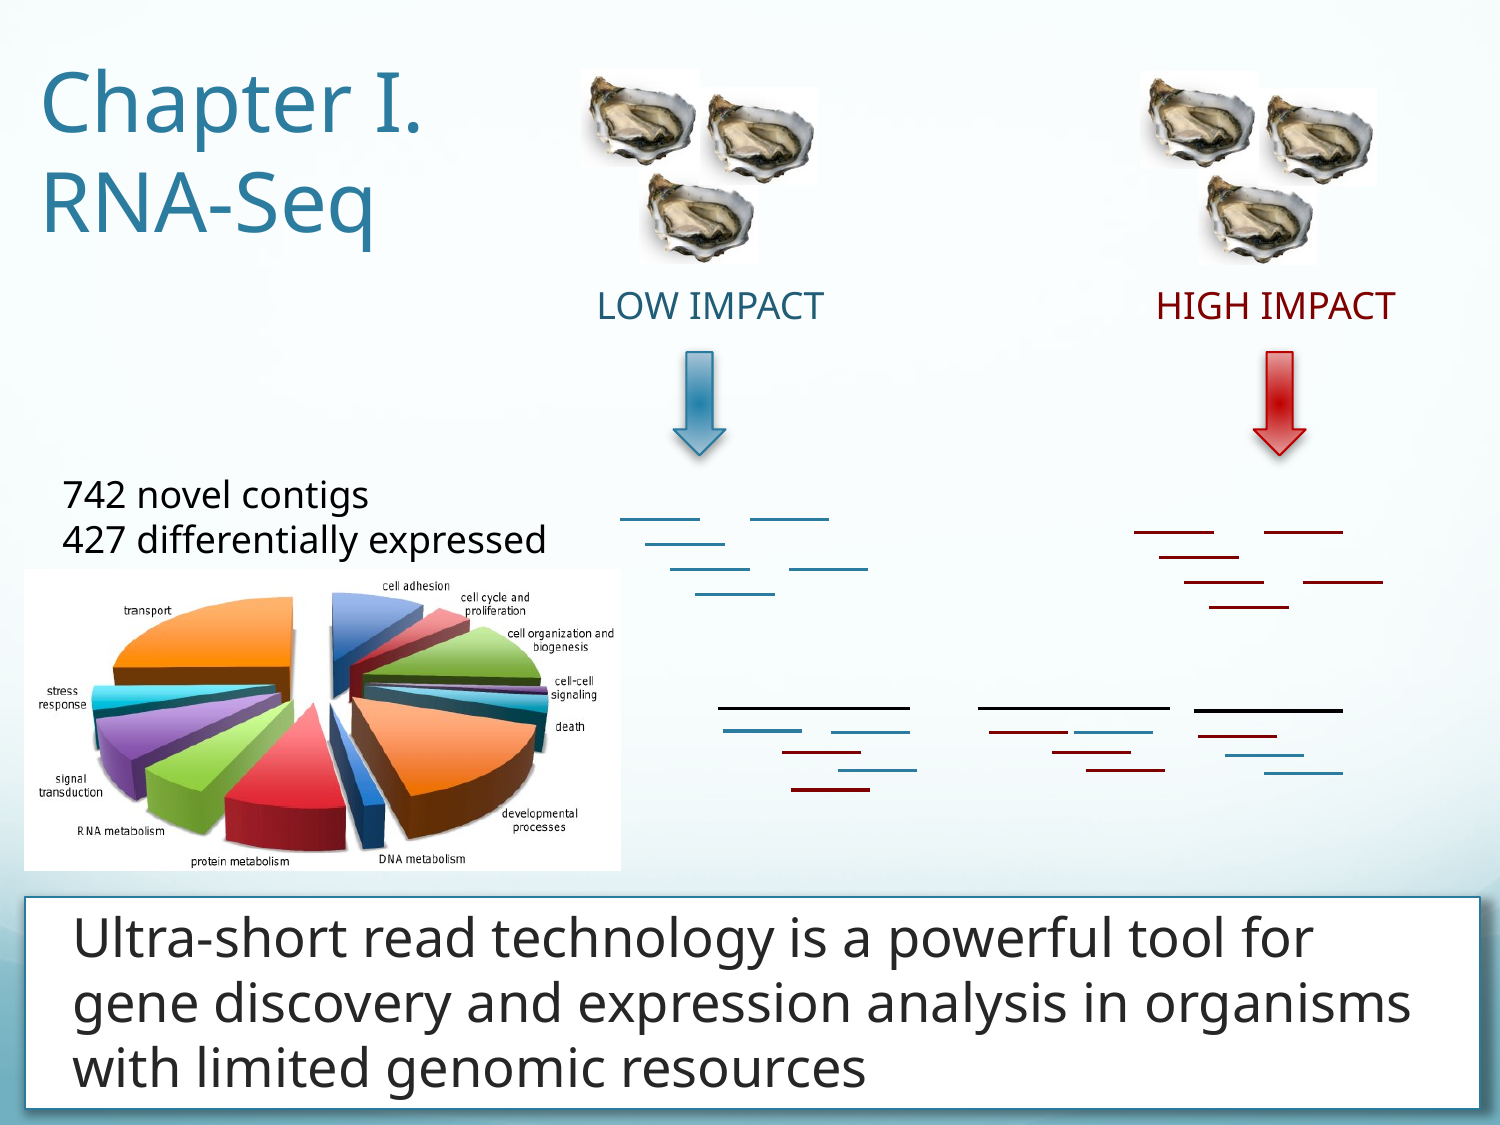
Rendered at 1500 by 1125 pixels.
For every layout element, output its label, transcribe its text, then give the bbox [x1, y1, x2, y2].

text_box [722, 730, 1344, 791]
text_box [1252, 351, 1307, 457]
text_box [619, 519, 869, 596]
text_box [1140, 70, 1377, 266]
picture [24, 569, 622, 871]
text_box 742 novel contigs 427 differentially expressed [47, 463, 582, 566]
text_box Chapter I. RNA-Seq [24, 42, 1480, 209]
text_box LOW IMPACT [581, 274, 859, 335]
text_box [581, 69, 818, 264]
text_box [0, 895, 1481, 1110]
text_box [672, 351, 727, 457]
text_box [1133, 531, 1384, 608]
text_box HIGH IMPACT [1140, 274, 1418, 335]
